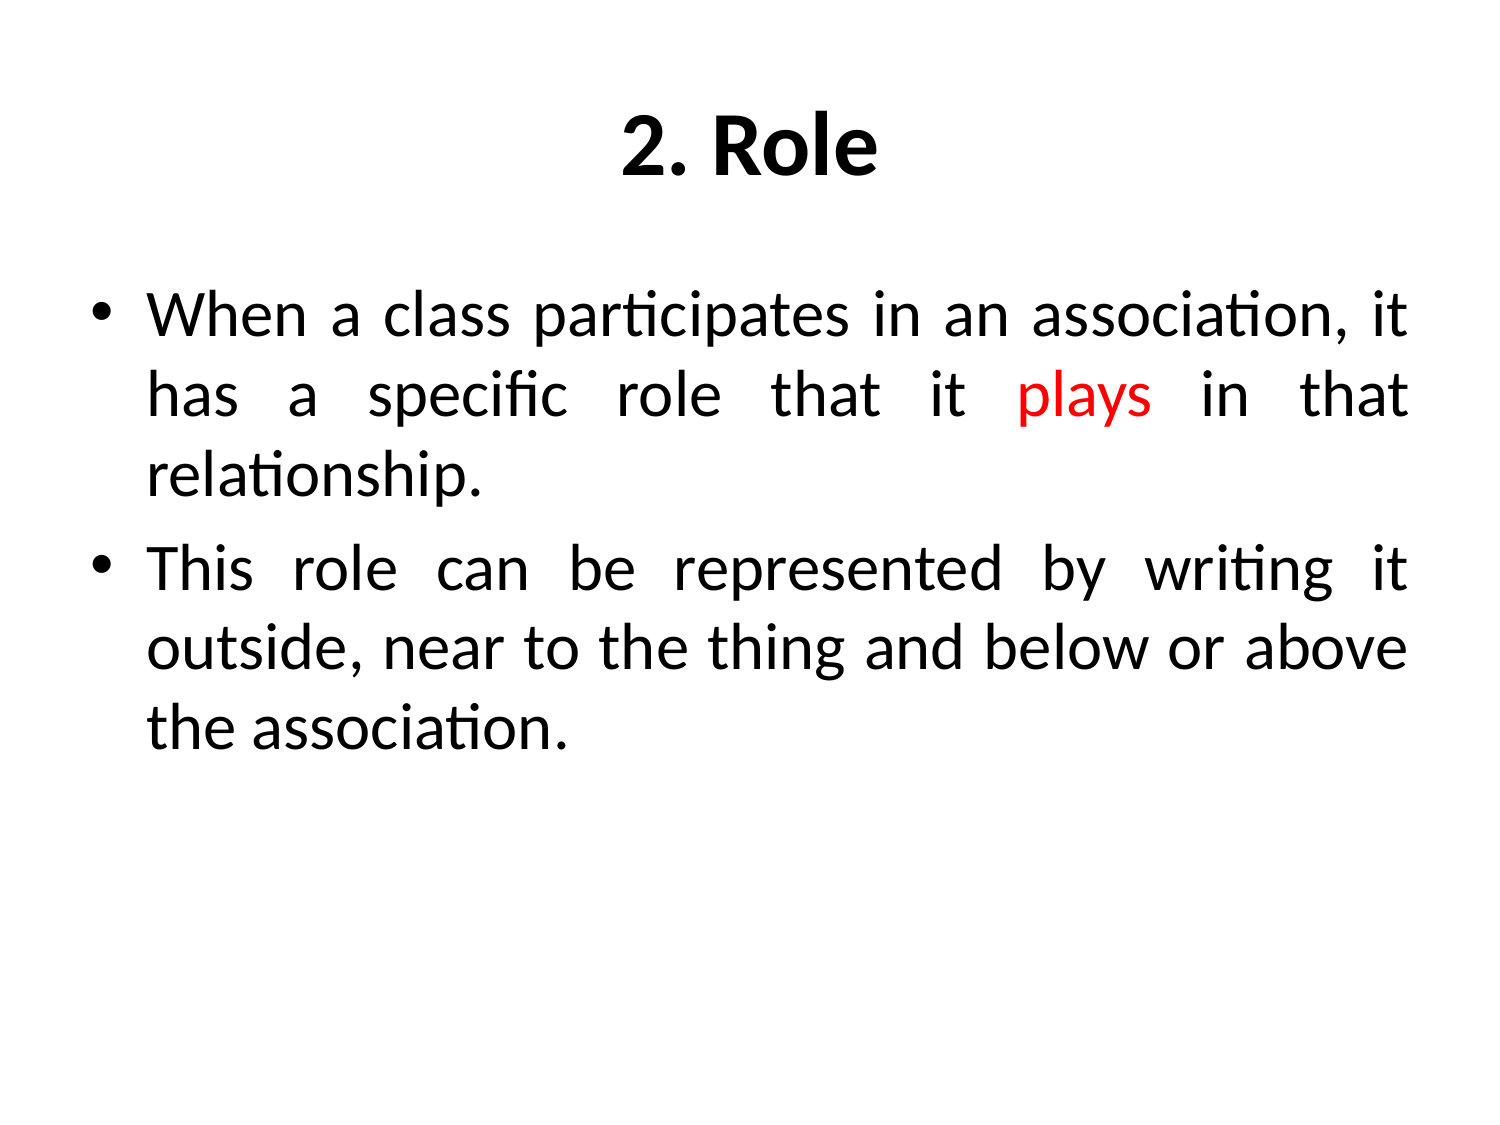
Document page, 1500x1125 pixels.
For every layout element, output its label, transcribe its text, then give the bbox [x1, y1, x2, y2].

title 2. Role [75, 45, 1425, 233]
list When a class participates in an association, it has a specific role that it plays in that relationship. This role can be represented by writing it outside, near to the thing and below or above the association. [75, 262, 1425, 1005]
